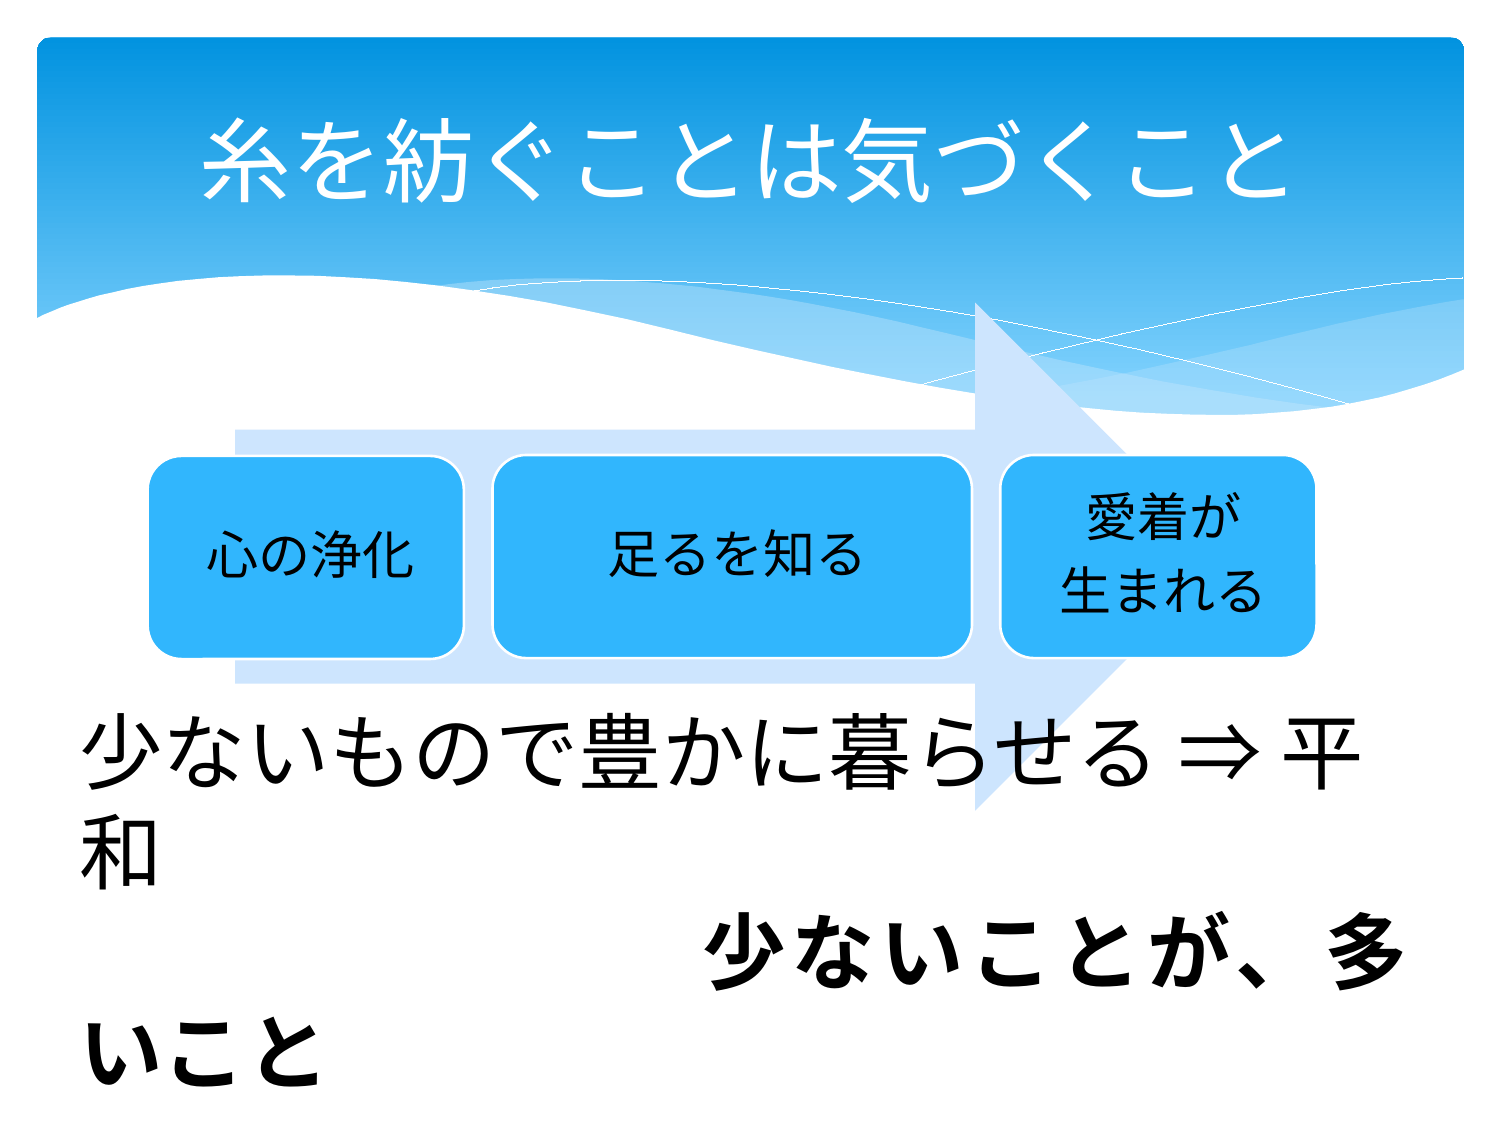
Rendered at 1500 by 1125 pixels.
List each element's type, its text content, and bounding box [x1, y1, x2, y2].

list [147, 302, 1318, 811]
title 糸を紡ぐことは気づくこと [75, 55, 1425, 261]
text_box 少ないもので豊かに暮らせる ⇒ 平和 少ないことが、多いこと Less is More!! [64, 692, 1424, 1125]
